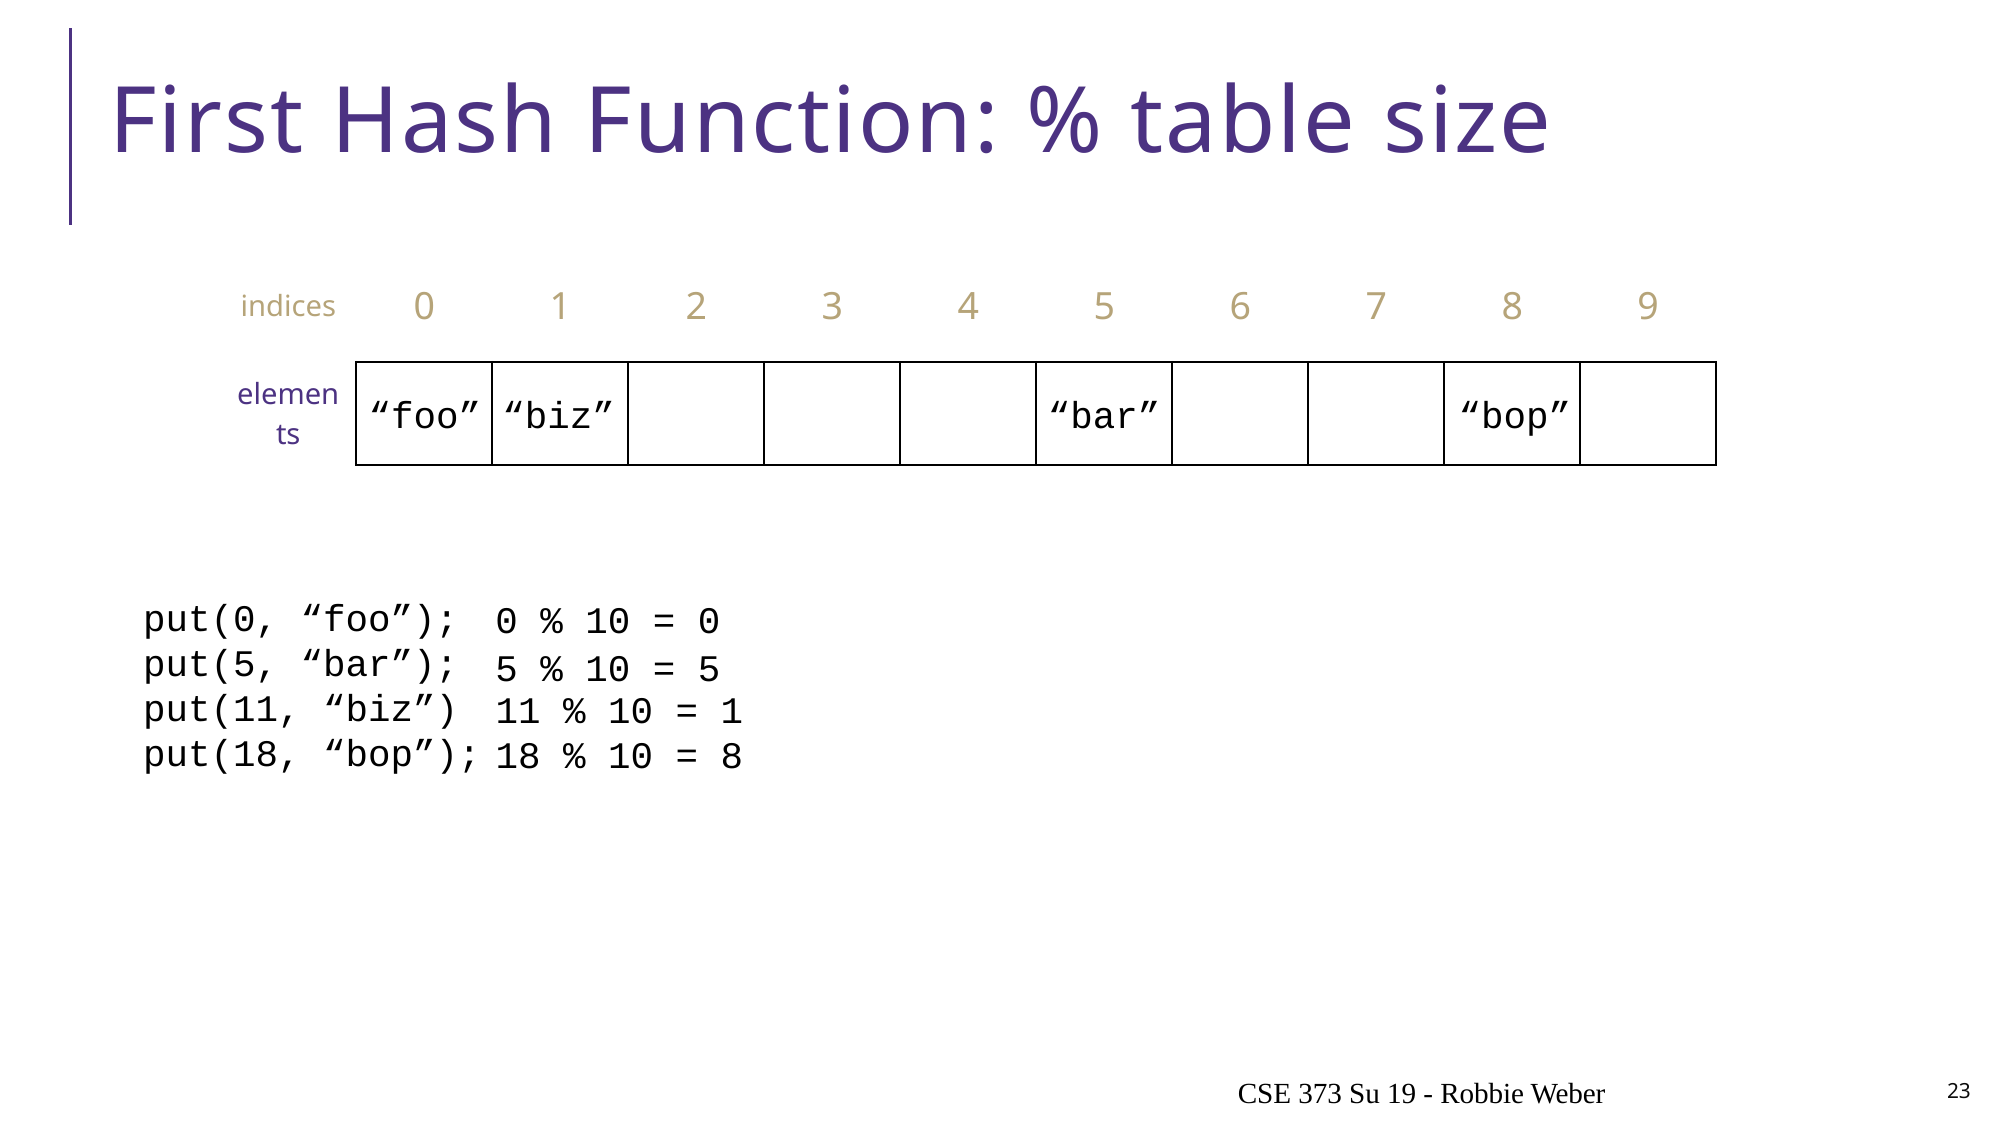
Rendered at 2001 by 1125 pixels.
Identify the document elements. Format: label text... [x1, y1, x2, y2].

text_box “biz” [487, 383, 630, 443]
table_cell [1037, 443, 1171, 464]
table_cell [765, 363, 899, 464]
table_header 1 [493, 249, 627, 361]
text_box “bop” [1443, 383, 1587, 443]
table_header 6 [1173, 249, 1307, 361]
table_cell [493, 443, 627, 464]
text_box 11 % 10 = 1 [480, 678, 759, 723]
table_cell [629, 363, 763, 464]
table_header 0 [356, 249, 491, 361]
table_header indices [220, 248, 356, 362]
table_header 5 [1037, 249, 1171, 361]
table_cell [357, 363, 491, 383]
table_header 9 [1581, 249, 1715, 361]
text_box 0 % 10 = 0 [480, 589, 736, 636]
table_cell elements [220, 362, 355, 465]
table_cell [1445, 363, 1579, 383]
table_header 2 [629, 249, 763, 361]
table_header 4 [901, 249, 1035, 361]
footer CSE 373 Su 19 - Robbie Weber [937, 1069, 1906, 1115]
text_box “foo” [353, 383, 487, 443]
table_header 3 [765, 249, 899, 361]
title First Hash Function: % table size [94, 43, 1930, 210]
table_cell [1037, 363, 1171, 383]
table_cell [901, 363, 1035, 464]
text_box 5 % 10 = 5 [480, 636, 736, 678]
table_header 7 [1309, 249, 1443, 361]
text_box “bar” [1033, 383, 1176, 443]
text_box put(0, “foo”); put(5, “bar”); put(11, “biz”) put(18, “bop”); [128, 586, 496, 782]
slide_number 23 [1916, 1069, 1986, 1115]
table_cell [1173, 363, 1307, 464]
text_box 18 % 10 = 8 [480, 723, 759, 784]
table_cell [1309, 363, 1443, 464]
table_cell [493, 363, 627, 383]
table_header 8 [1445, 249, 1579, 361]
table_cell [357, 443, 491, 464]
table_cell [1581, 363, 1715, 464]
table_cell [1445, 443, 1579, 464]
